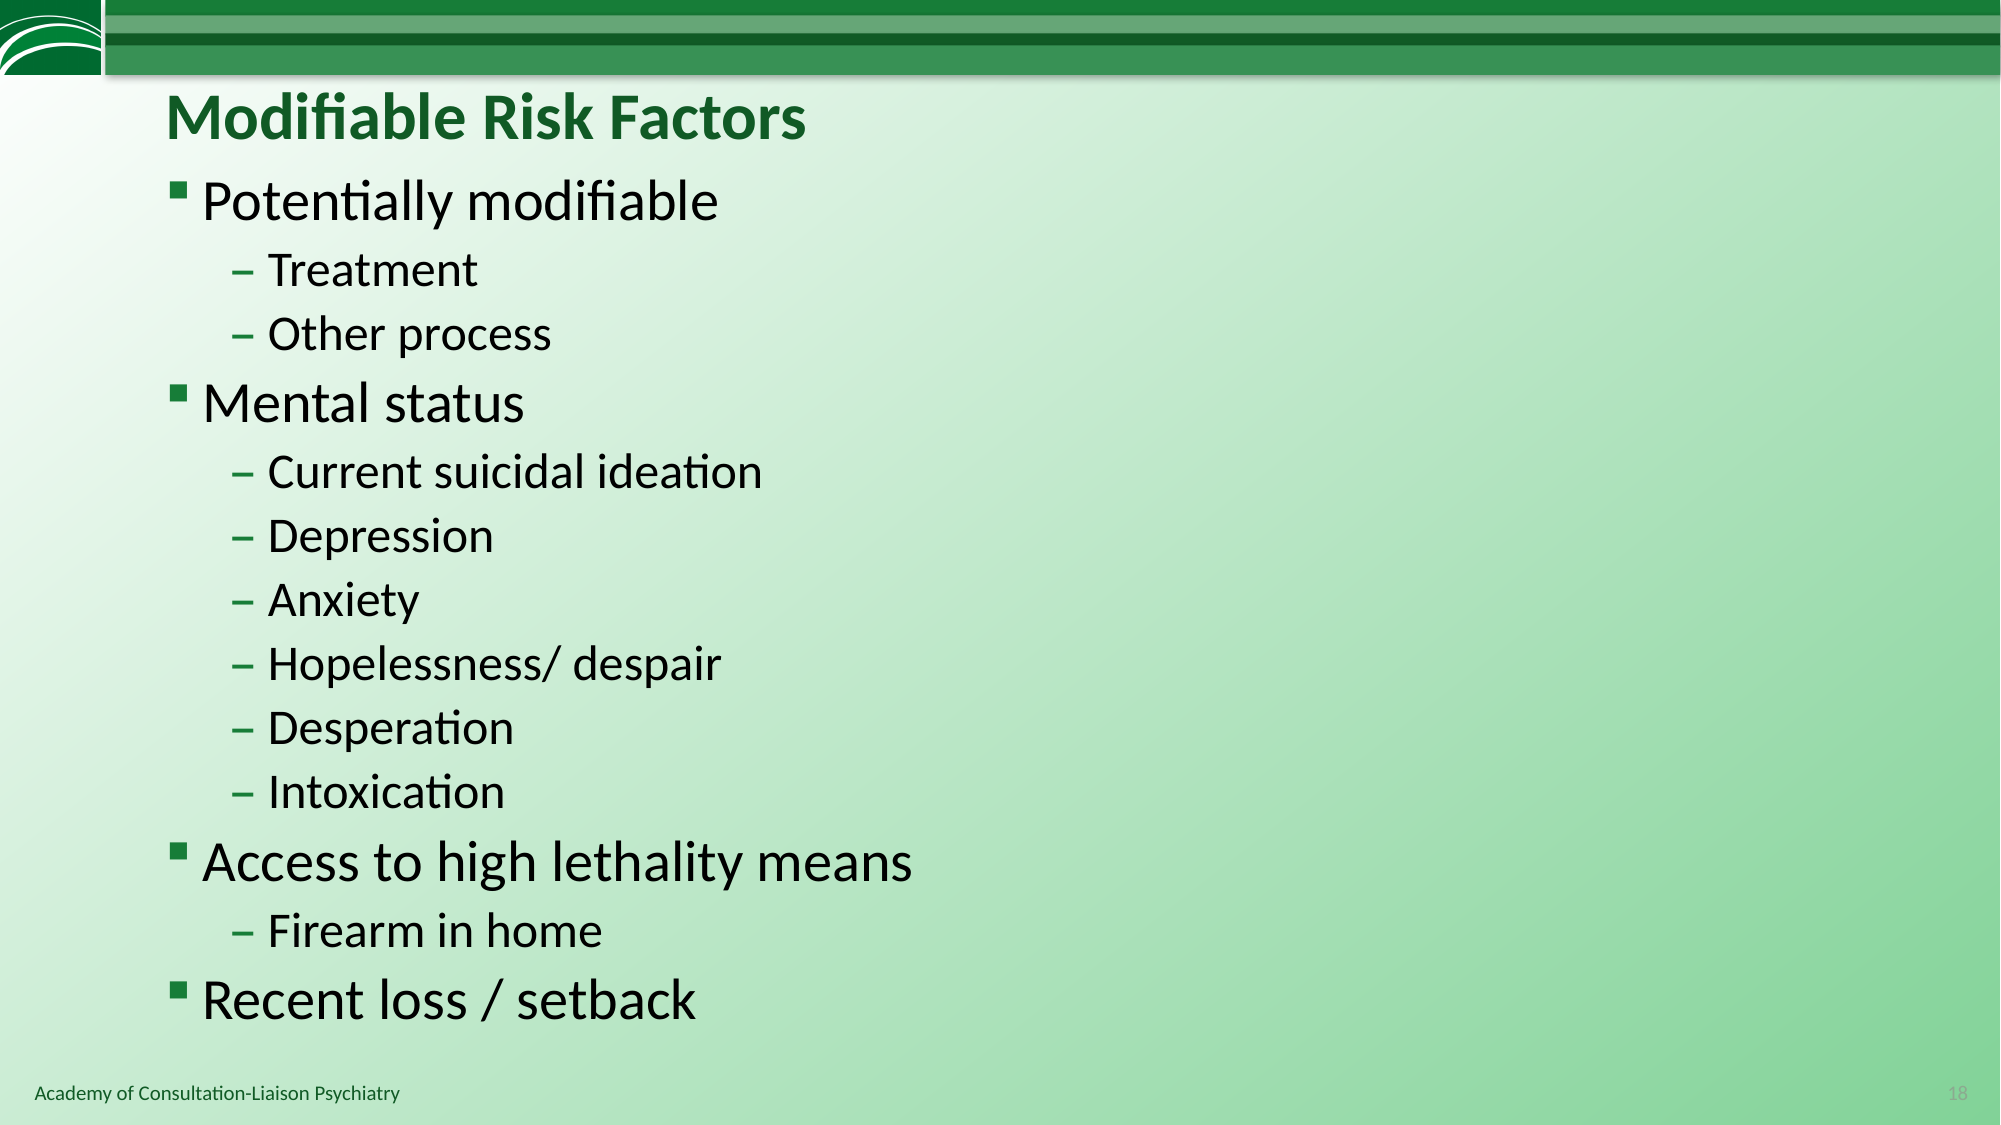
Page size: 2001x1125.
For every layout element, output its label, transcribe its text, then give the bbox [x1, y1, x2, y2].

picture [0, 0, 101, 75]
list Potentially modifiable Treatment Other process Mental status Current suicidal ideation Depression Anxiety Hopelessness/ despair Desperation Intoxication Access to high lethality means Firearm in home Recent loss / setback [150, 162, 1850, 838]
slide_number 18 [1903, 1062, 1984, 1122]
title Modifiable Risk Factors [150, 37, 1850, 162]
